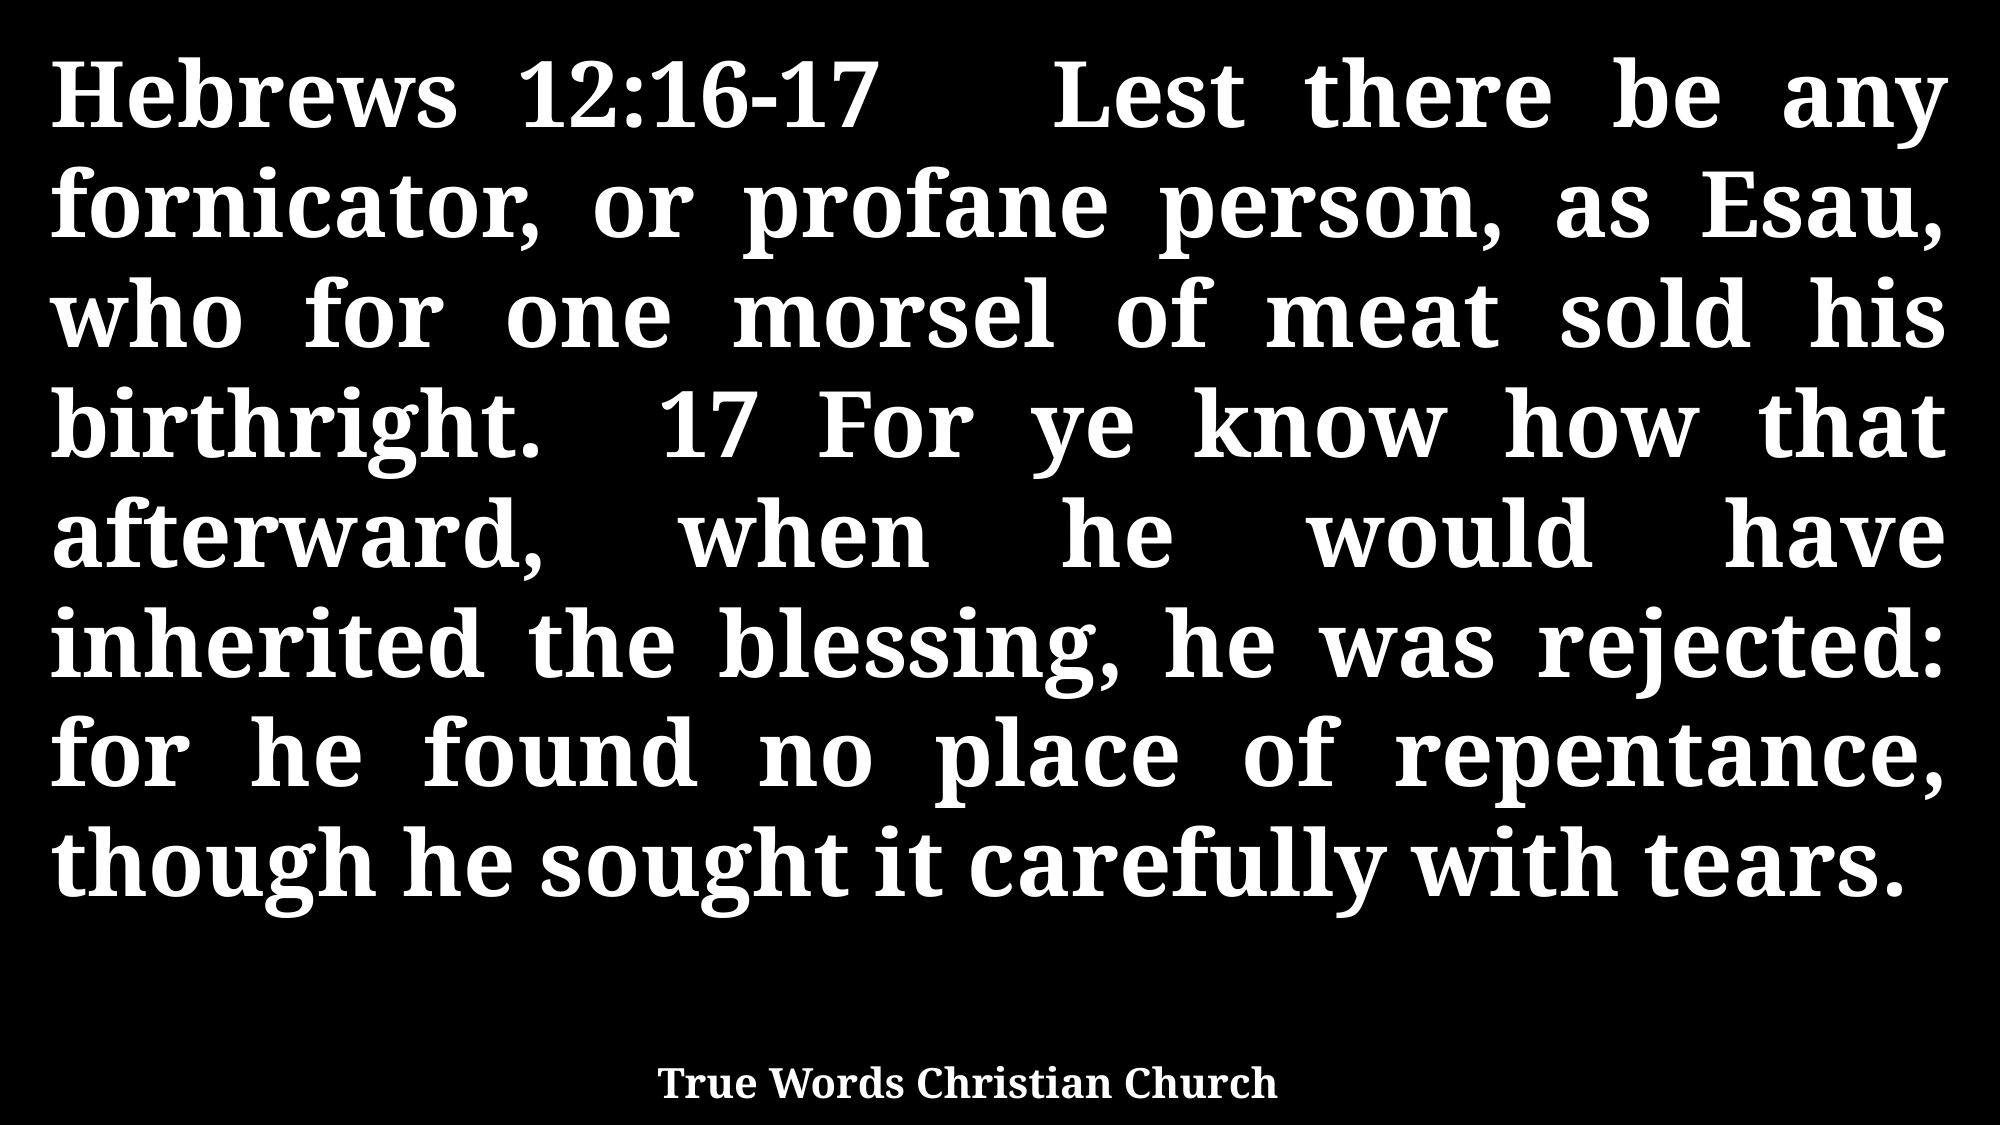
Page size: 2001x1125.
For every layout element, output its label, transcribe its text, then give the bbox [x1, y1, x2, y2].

text_box Hebrews 12:16-17 Lest there be any fornicator, or profane person, as Esau, who for one morsel of meat sold his birthright. 17 For ye know how that afterward, when he would have inherited the blessing, he was rejected: for he found no place of repentance, though he sought it carefully with tears. [35, 28, 1965, 923]
text_box True Words Christian Church [642, 1049, 1294, 1114]
